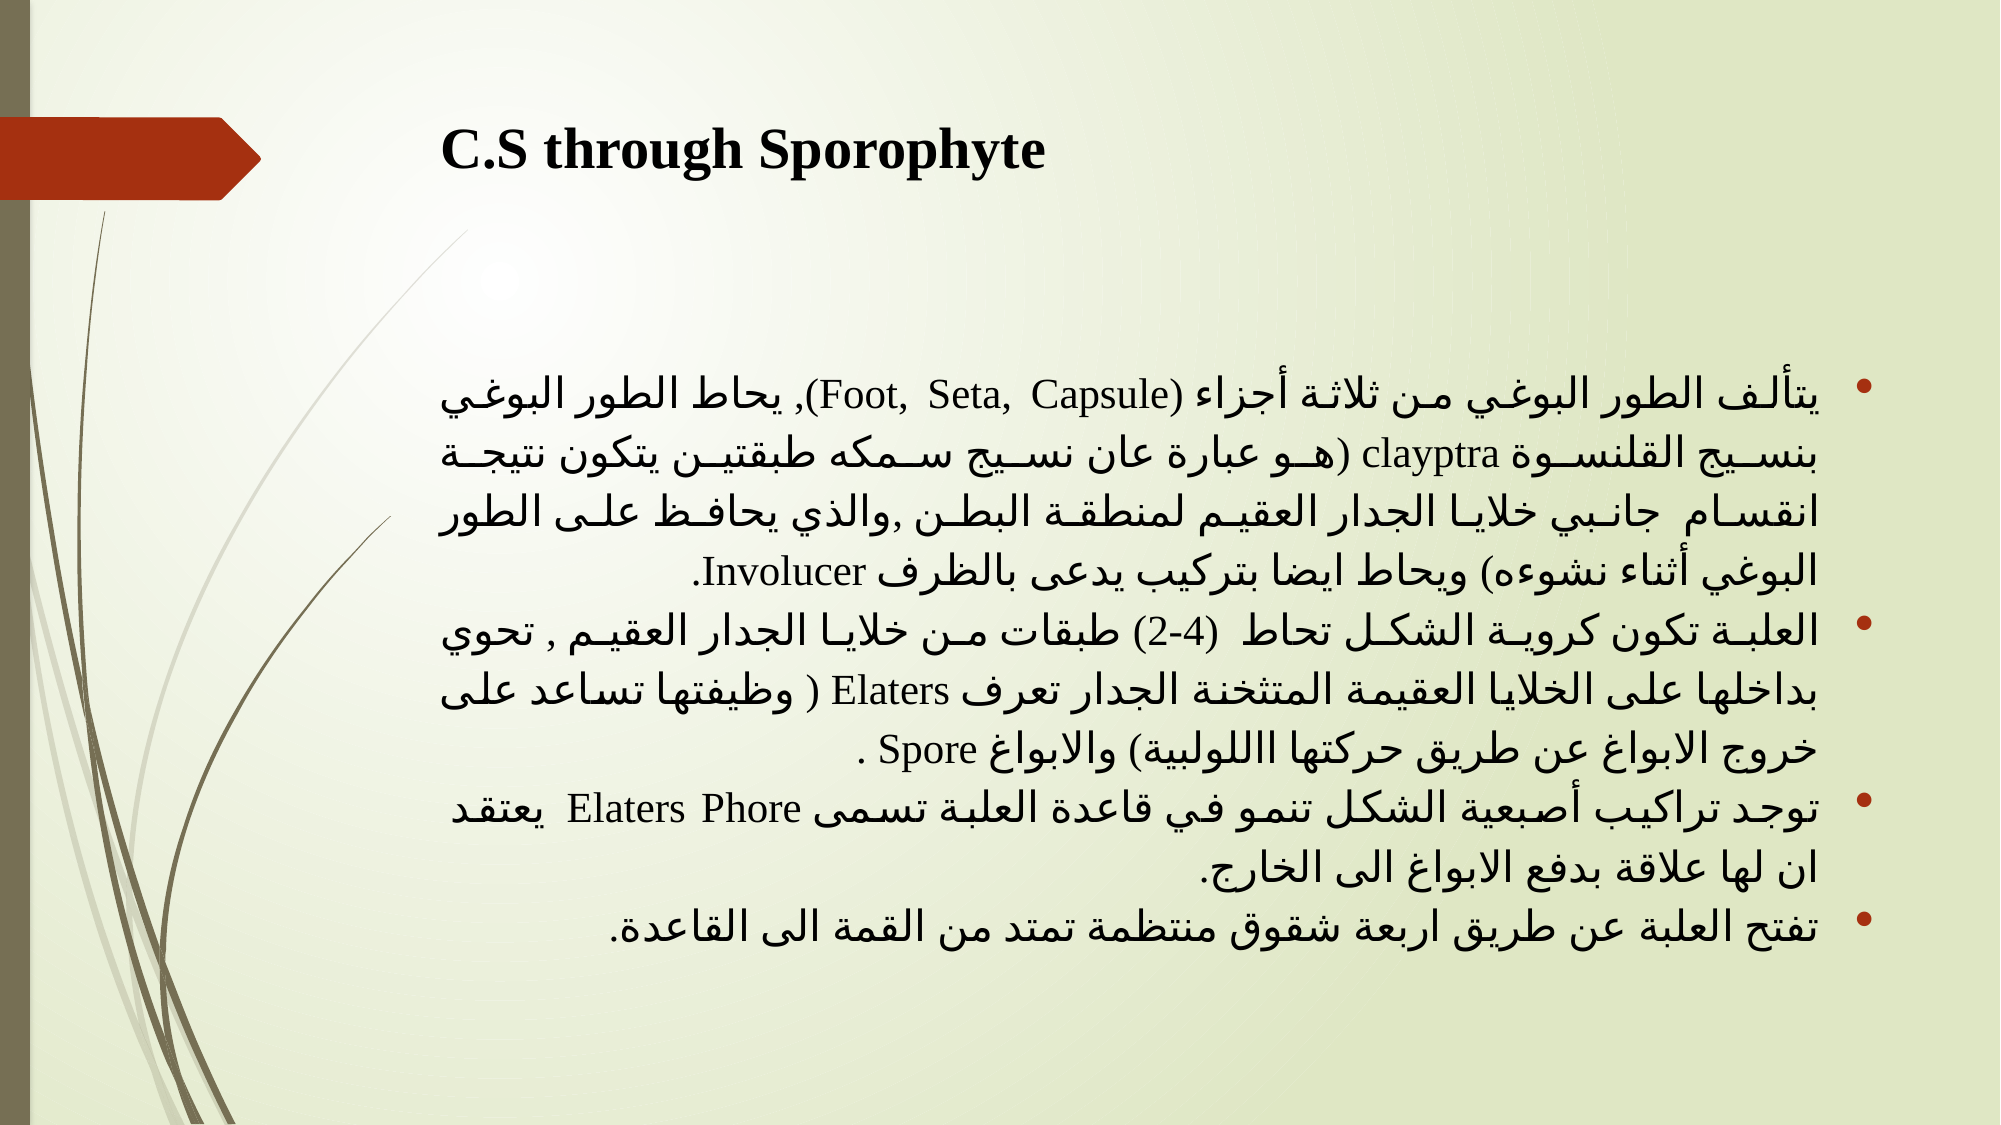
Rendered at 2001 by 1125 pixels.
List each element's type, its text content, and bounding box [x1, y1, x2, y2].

title C.S through Sporophyte [425, 102, 1888, 313]
list يتألف الطور البوغي من ثلاثة أجزاء (Foot, Seta, Capsule), يحاط الطور البوغي بنسيج القلنسوة clayptra (هو عبارة عان نسيج سمكه طبقتين يتكون نتيجة انقسام جانبي خلايا الجدار العقيم لمنطقة البطن ,والذي يحافظ على الطور البوغي أثناء نشوءه) ويحاط ايضا بتركيب يدعى بالظرف Involucer. العلبة تكون كروية الشكل تحاط (4-2) طبقات من خلايا الجدار العقيم , تحوي بداخلها على الخلايا العقيمة المتثخنة الجدار تعرف Elaters ( وظيفتها تساعد على خروج الابواغ عن طريق حركتها االلولبية) والابواغ Spore . توجد تراكيب أصبعية الشكل تنمو في قاعدة العلبة تسمى Elaters Phore يعتقد ان لها علاقة بدفع الابواغ الى الخارج. تفتح العلبة عن طريق اربعة شقوق منتظمة تمتد من القمة الى القاعدة. [424, 350, 1888, 970]
